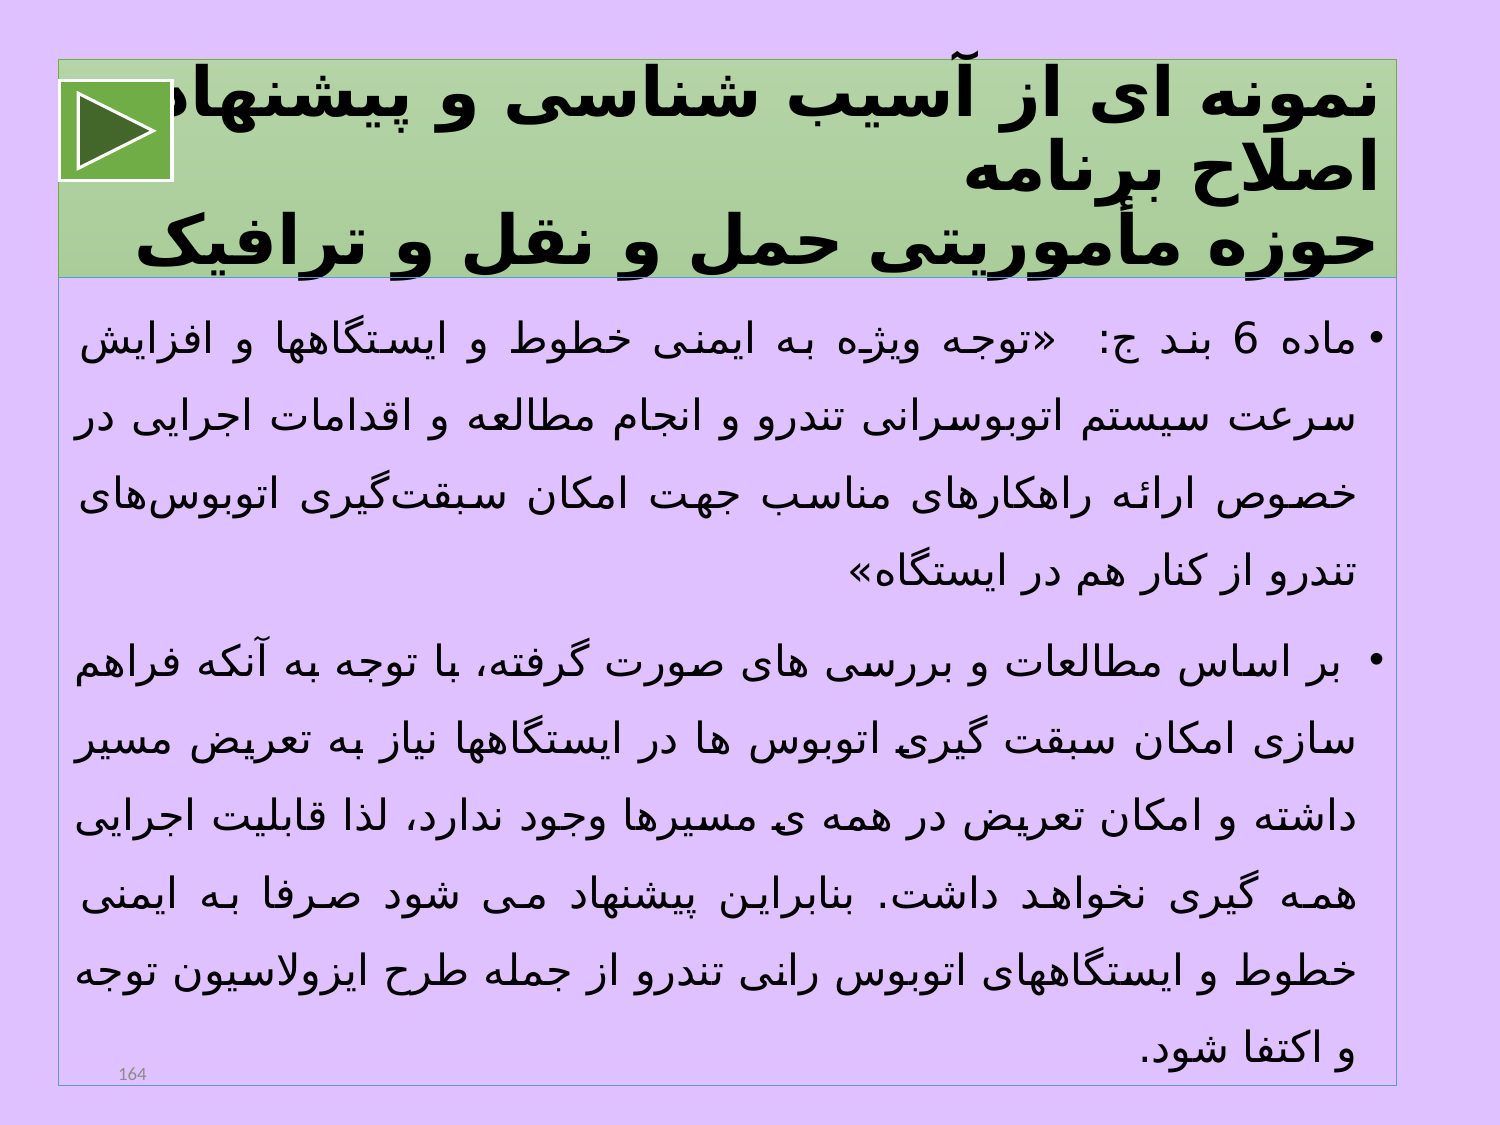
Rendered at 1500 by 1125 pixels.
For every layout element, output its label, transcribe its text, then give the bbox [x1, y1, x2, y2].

list ماده 6 بند ج: «توجه ویژه به ایمنی خطوط و ایستگاه‏ها و افزایش سرعت سیستم اتوبوسرانی تندرو و انجام مطالعه و اقدامات اجرایی در خصوص ارائه راهکارهای مناسب جهت امکان سبقت‌گیری اتوبوس‌های تندرو از کنار هم در ایستگاه‌» بر اساس مطالعات و بررسی های صورت گرفته، با توجه به آنکه فراهم سازی امکان سبقت گیری اتوبوس ها در ایستگاه‏ها نیاز به تعریض مسیر داشته و امکان تعریض در همه ی مسیرها وجود ندارد، لذا قابلیت اجرایی همه گیری نخواهد داشت. بنابراین پیشنهاد می شود صرفا به ایمنی خطوط و ایستگاه‏های اتوبوس رانی تندرو از جمله طرح ایزولاسیون توجه و اکتفا شود. [58, 277, 1397, 1086]
slide_number 164 [103, 1042, 441, 1103]
title نمونه ای از آسیب شناسی و پیشنهاد اصلاح برنامه حوزه مأموریتی حمل و نقل و ترافیک [58, 59, 1397, 277]
text_box [58, 79, 174, 182]
